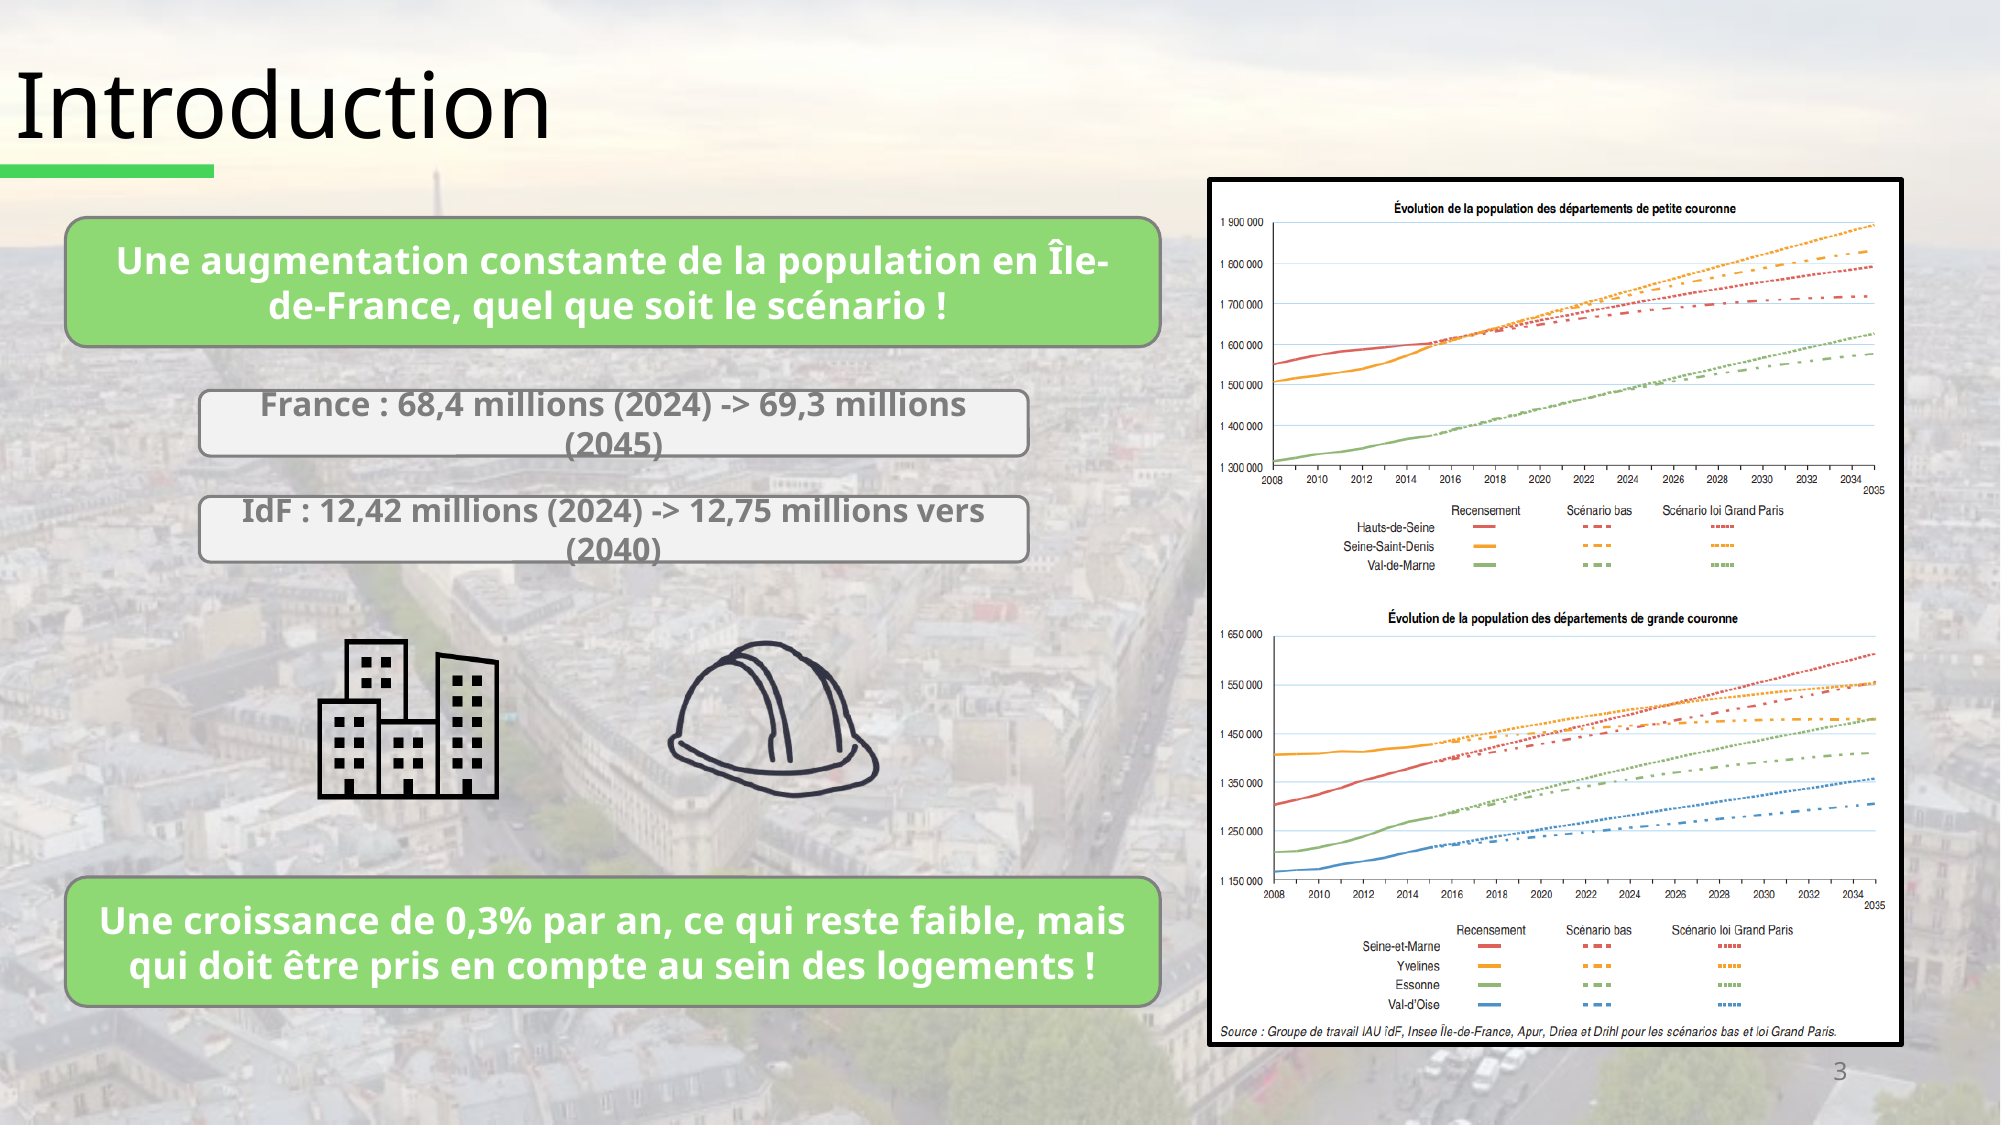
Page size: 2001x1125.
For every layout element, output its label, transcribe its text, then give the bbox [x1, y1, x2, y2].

text_box Une croissance de 0,3% par an, ce qui reste faible, mais qui doit être pris en compte au sein des logements ! [63, 875, 1162, 1008]
picture [0, 0, 2001, 1125]
text_box [0, 163, 215, 180]
text_box Une augmentation constante de la population en Île-de-France, quel que soit le scénario ! [63, 215, 1162, 349]
picture [1211, 181, 1900, 1043]
text_box France : 68,4 millions (2024) -> 69,3 millions (2045) [197, 388, 1030, 458]
slide_number 3 [1412, 1047, 1863, 1103]
title Introduction [0, 0, 1726, 218]
text_box IdF : 12,42 millions (2024) -> 12,75 millions vers (2040) [197, 494, 1030, 564]
